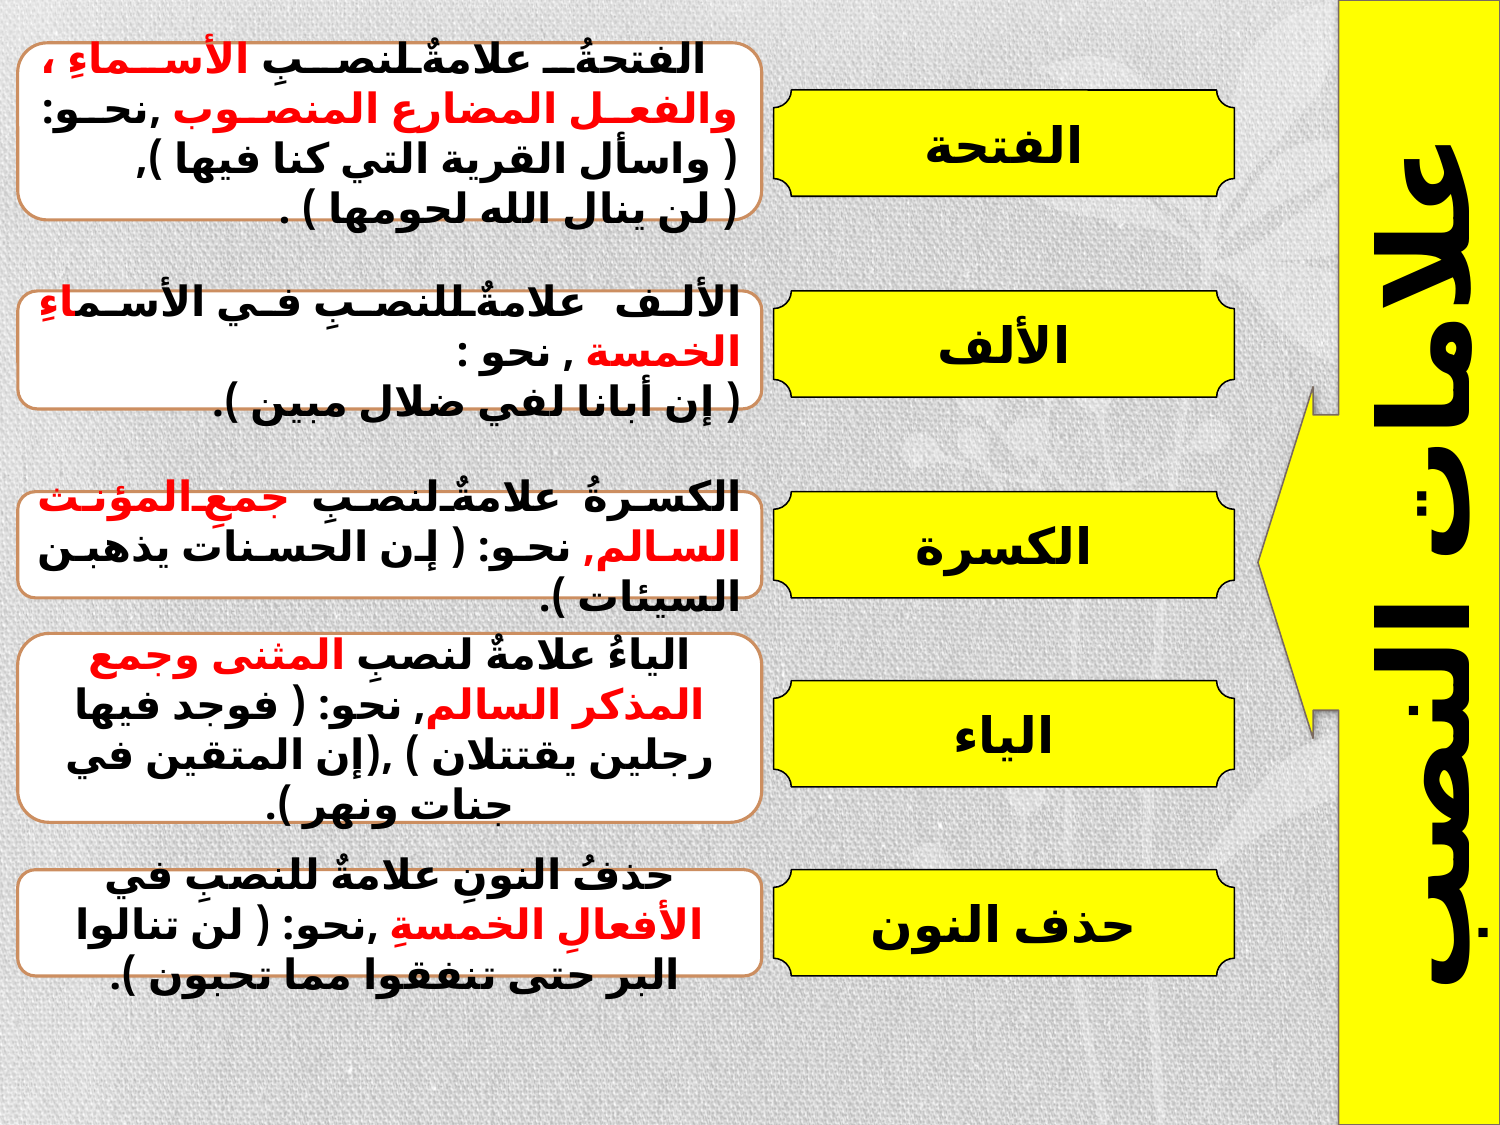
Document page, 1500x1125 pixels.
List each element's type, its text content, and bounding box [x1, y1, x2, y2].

text_box الفتحةُ علامةٌ لنصبِ الأسماءِ ، والفعل المضارع المنصوب ,نحو: ( واسأل القرية التي كنا فيها ), ( لن ينال الله لحومها ) . [16, 41, 764, 222]
text_box حذف النون [773, 869, 1235, 976]
text_box حذفُ النونِ علامةٌ للنصبِ في الأفعالِ الخمسةِ ,نحو: ( لن تنالوا البر حتى تنفقوا مما تحبون ). [16, 868, 764, 978]
text_box الكسرةُ علامةٌ لنصبِ جمعِ المؤنث السالم, نحو: ( إن الحسنات يذهبن السيئات ). [16, 490, 764, 600]
text_box الفتحة [773, 89, 1235, 197]
text_box الكسرة [773, 491, 1235, 598]
text_box الألف علامةٌ للنصبِ في الأسماءِ الخمسة , نحو : ( إن أبانا لفي ضلال مبين ). [16, 289, 764, 411]
text_box علامات النصب [1257, 0, 1500, 1125]
text_box الياءُ علامةٌ لنصبِ المثنى وجمع المذكر السالم, نحو: ( فوجد فيها رجلين يقتتلان ) ,(إن المتقين في جنات ونهر ). [16, 631, 764, 824]
text_box الياء [773, 680, 1235, 787]
text_box الألف [773, 290, 1235, 398]
